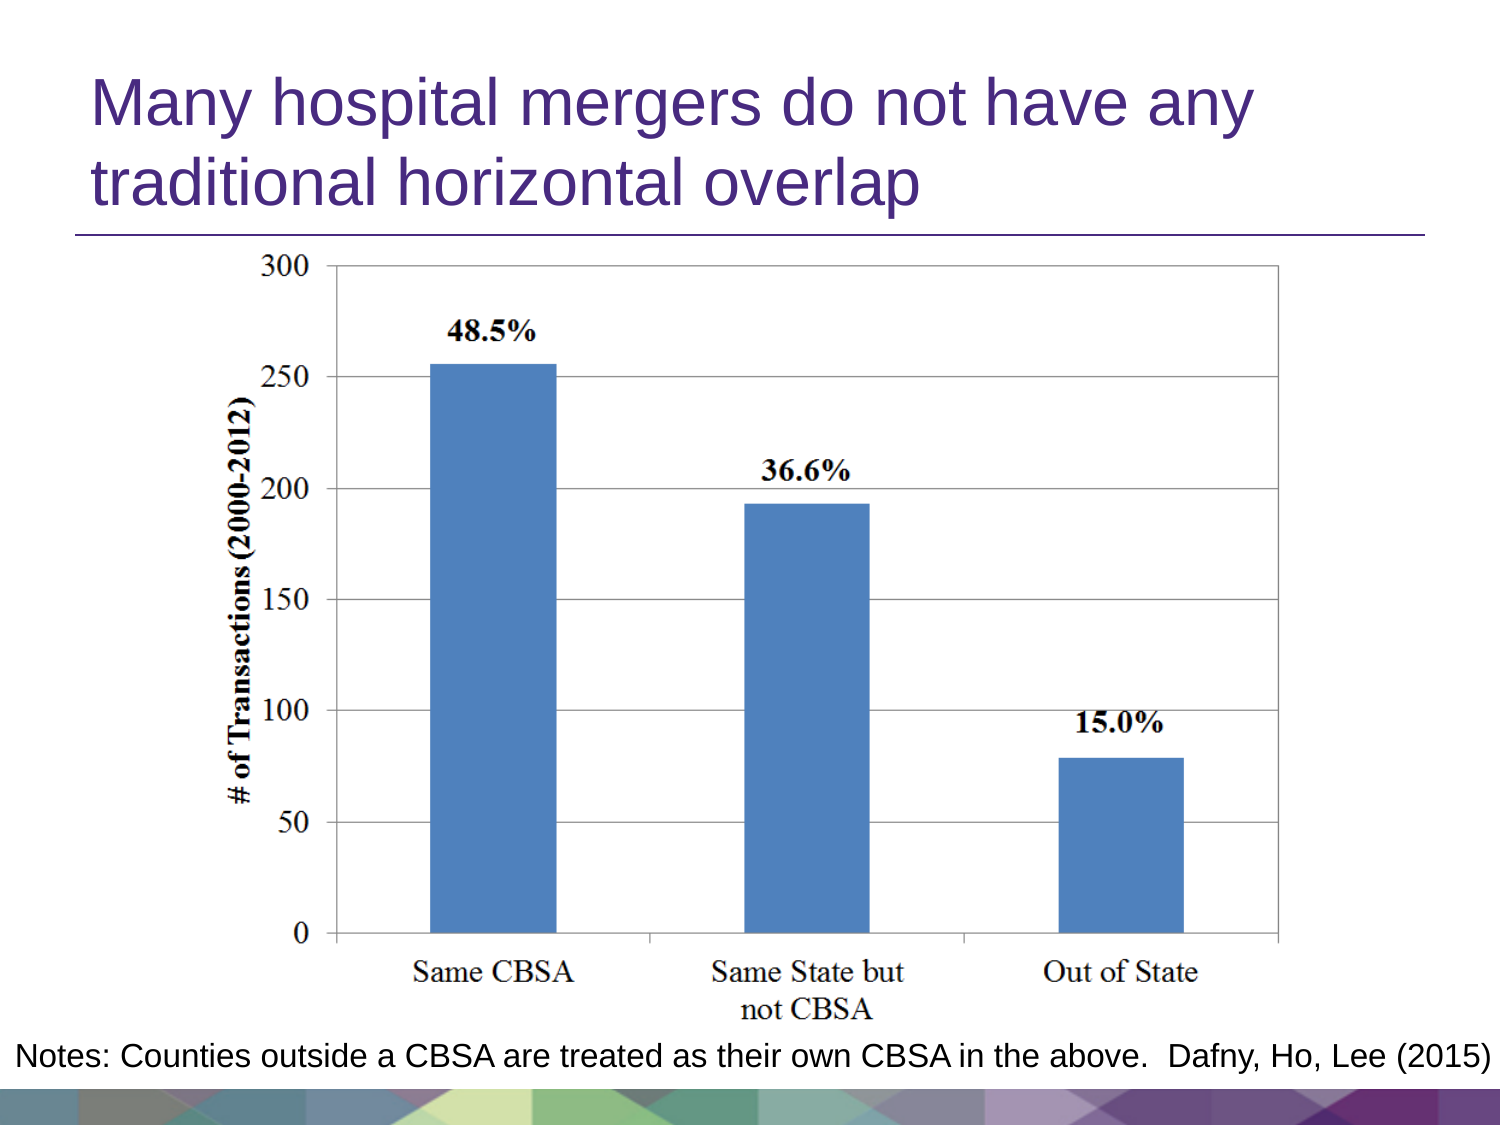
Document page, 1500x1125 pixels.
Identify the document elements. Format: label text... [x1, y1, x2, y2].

title Many hospital mergers do not have any traditional horizontal overlap [75, 45, 1425, 233]
picture [199, 239, 1296, 1035]
text_box Notes: Counties outside a CBSA are treated as their own CBSA in the above. Dafny, Ho, Lee (2015) [0, 1026, 1500, 1082]
picture [0, 1089, 1500, 1125]
